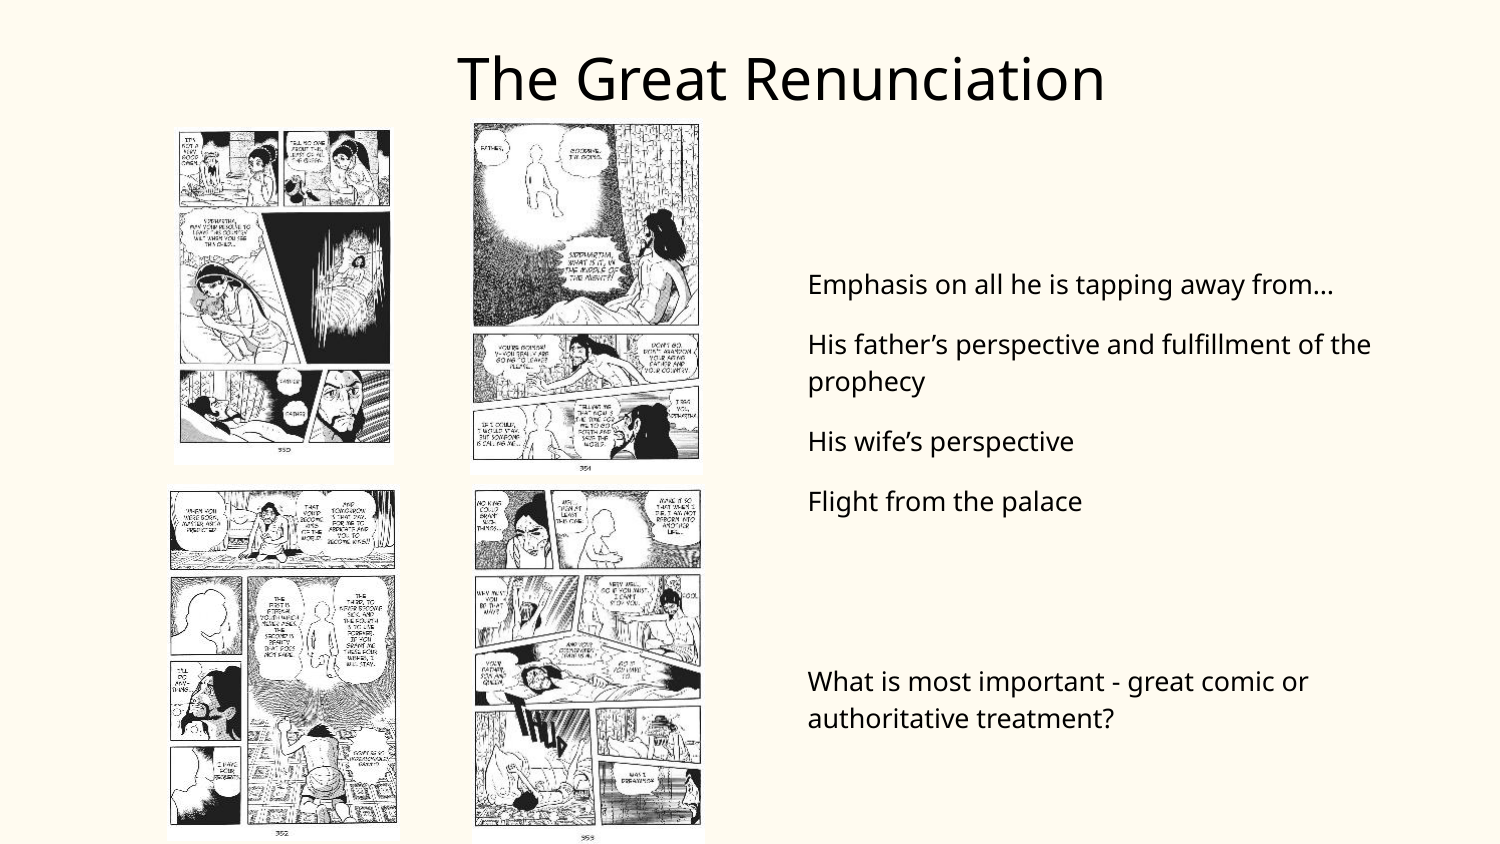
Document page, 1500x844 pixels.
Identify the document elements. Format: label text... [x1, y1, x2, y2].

picture [173, 127, 394, 465]
picture [167, 484, 400, 842]
picture [470, 117, 703, 475]
list Emphasis on all he is tapping away from… His father’s perspective and fulfillment of the prophecy His wife’s perspective Flight from the palace What is most important - great comic or authoritative treatment? [792, 192, 1449, 750]
title The Great Renunciation [442, 26, 1500, 128]
picture [472, 484, 705, 844]
